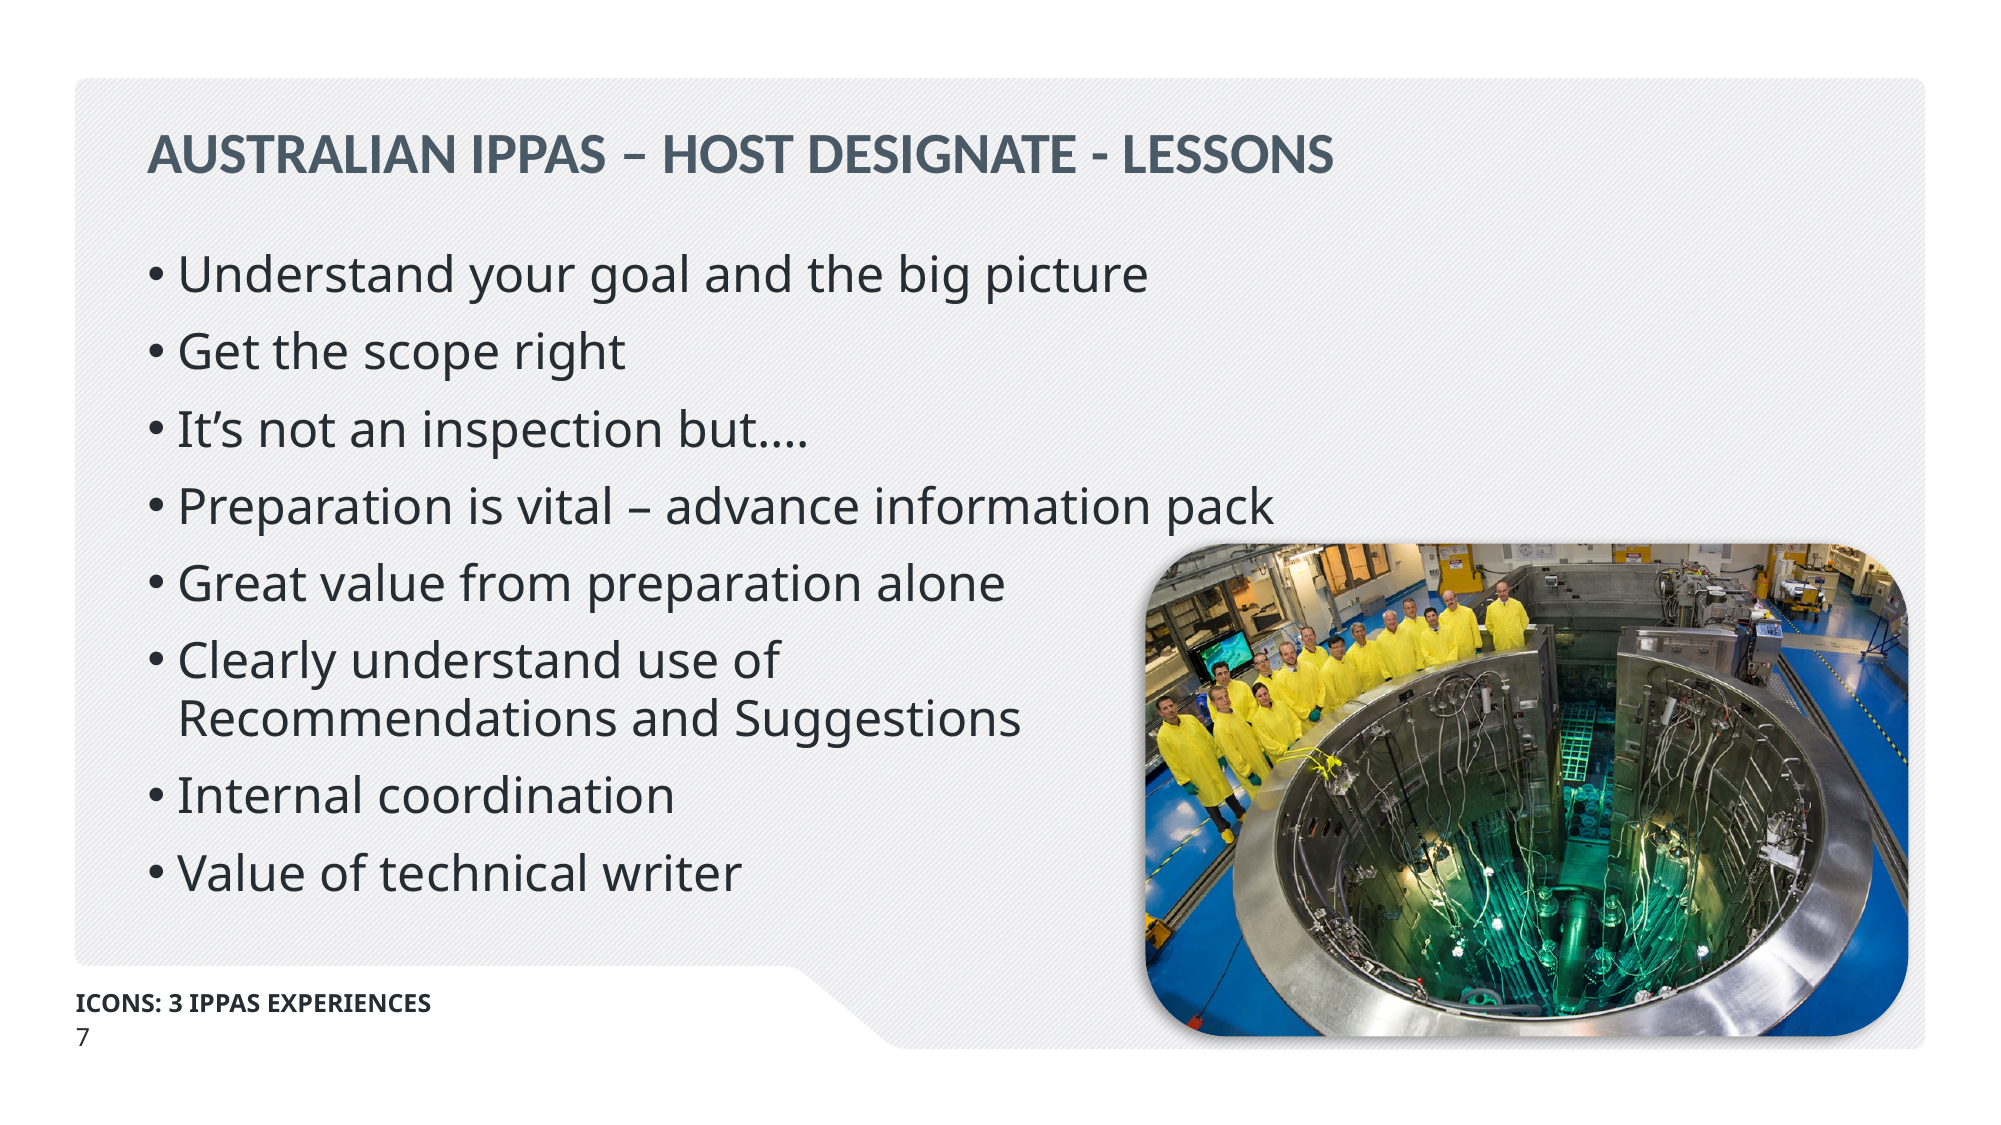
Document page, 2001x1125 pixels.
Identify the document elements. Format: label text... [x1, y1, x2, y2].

slide_number 7 [75, 1021, 808, 1052]
list Understand your goal and the big picture Get the scope right It’s not an inspection but…. Preparation is vital – advance information pack Great value from preparation alone Clearly understand use of Recommendations and Suggestions Internal coordination Value of technical writer [147, 173, 1855, 943]
title Australian IPPAS – HOST DESIGNATE - Lessons [147, 96, 1855, 173]
footer ICONS: 3 IPPAS EXPERIENCES [75, 986, 808, 1021]
picture [0, 1, 2000, 1124]
